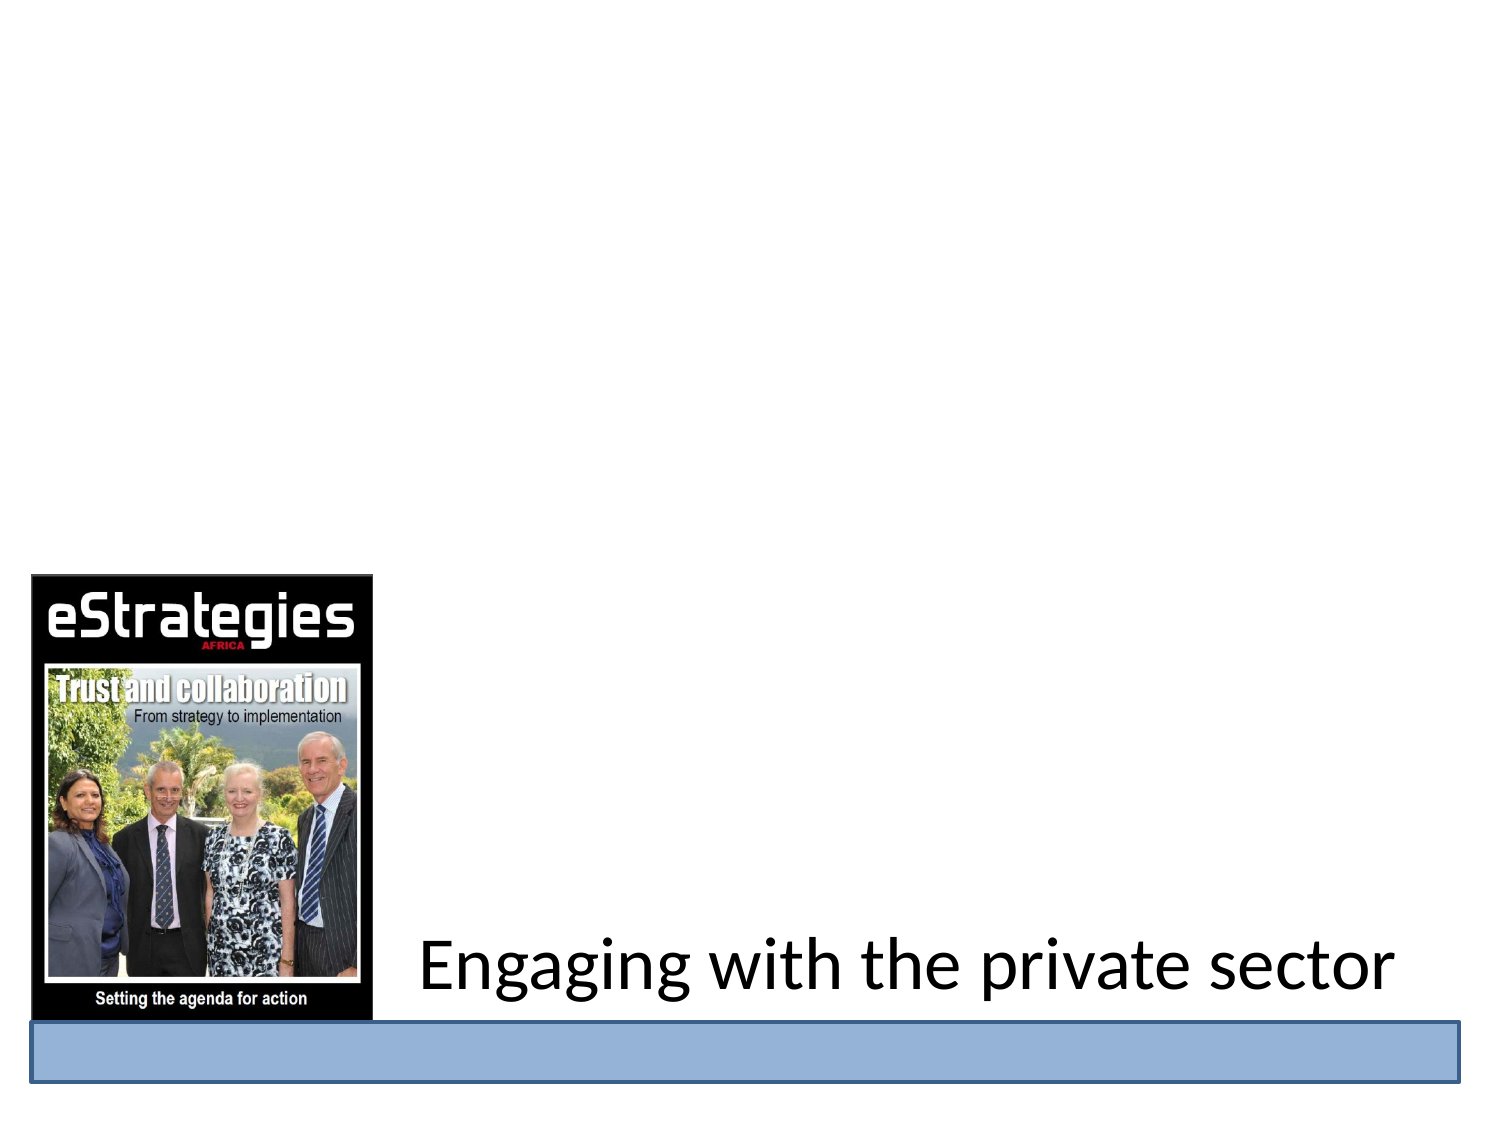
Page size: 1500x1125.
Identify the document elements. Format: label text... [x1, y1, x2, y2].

picture [31, 573, 373, 1022]
title Engaging with the private sector [377, 857, 1444, 1020]
text_box [29, 1020, 1461, 1084]
